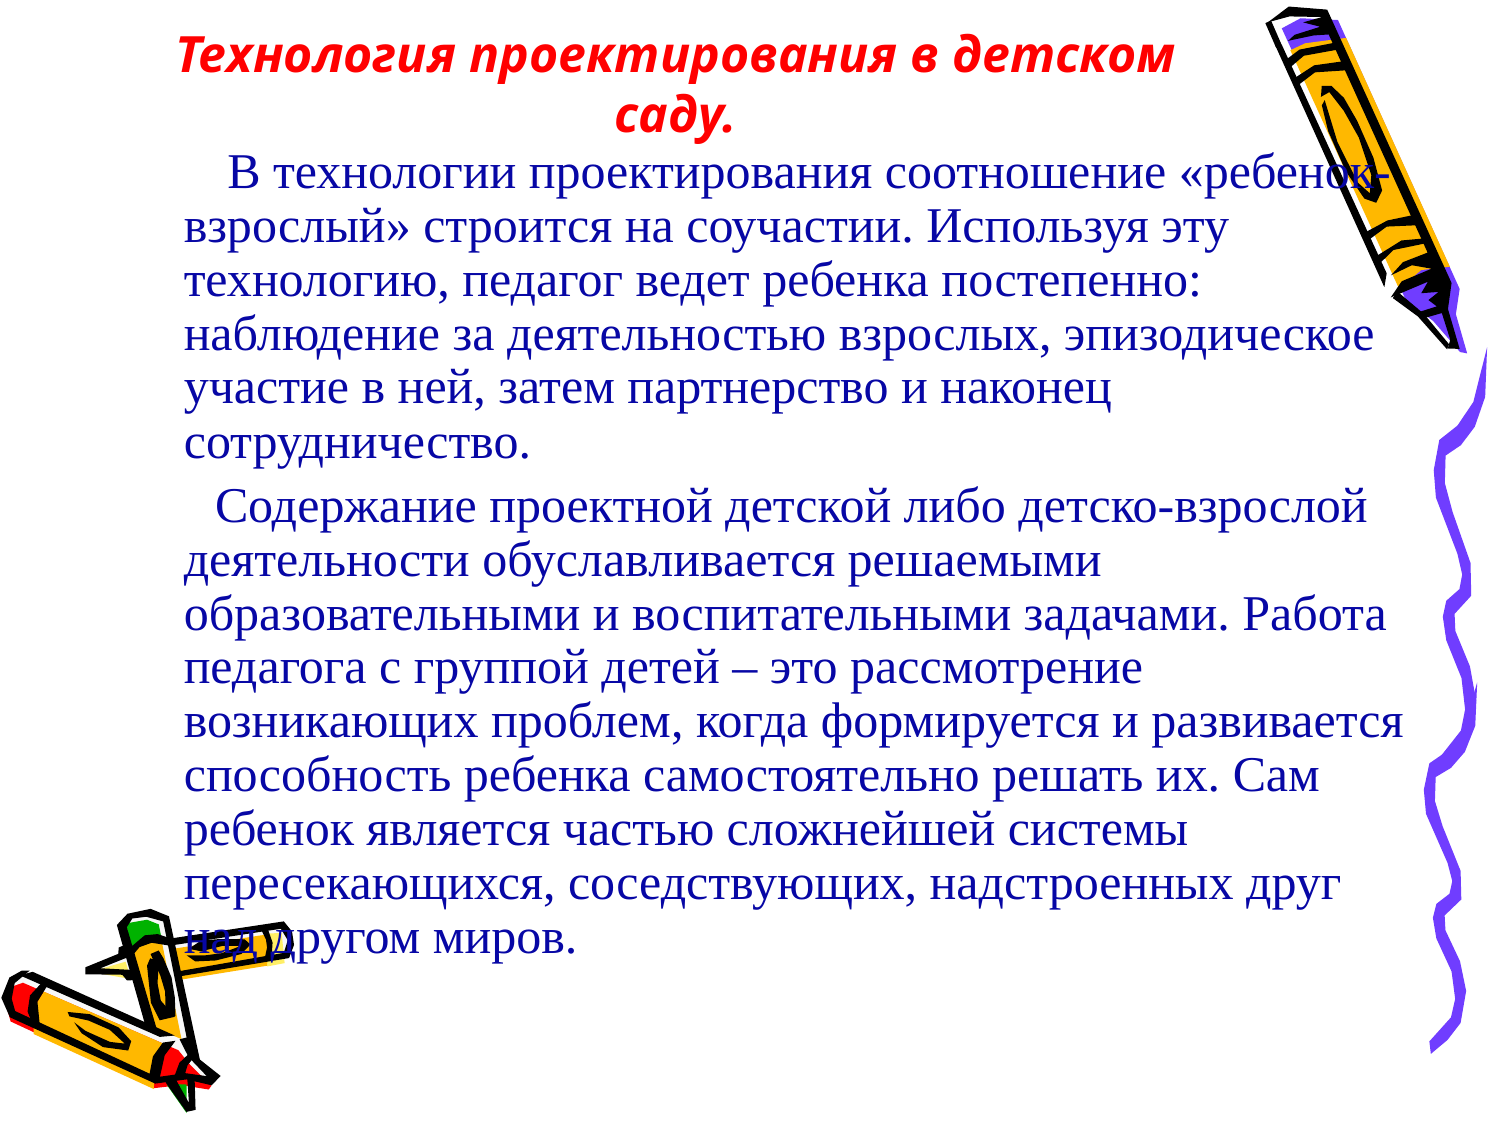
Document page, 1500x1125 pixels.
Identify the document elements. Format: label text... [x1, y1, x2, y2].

list В технологии проектирования соотношение «ребенок-взрослый» строится на соучастии. Используя эту технологию, педагог ведет ребенка постепенно: наблюдение за деятельностью взрослых, эпизодическое участие в ней, затем партнерство и наконец сотрудничество. Содержание проектной детской либо детско-взрослой деятельности обуславливается решаемыми образовательными и воспитательными задачами. Работа педагога с группой детей – это рассмотрение возникающих проблем, когда формируется и развивается способность ребенка самостоятельно решать их. Сам ребенок является частью сложнейшей системы пересекающихся, соседствующих, надстроенных друг над другом миров. [112, 137, 1426, 1076]
title Технология проектирования в детском саду. [112, 24, 1240, 137]
